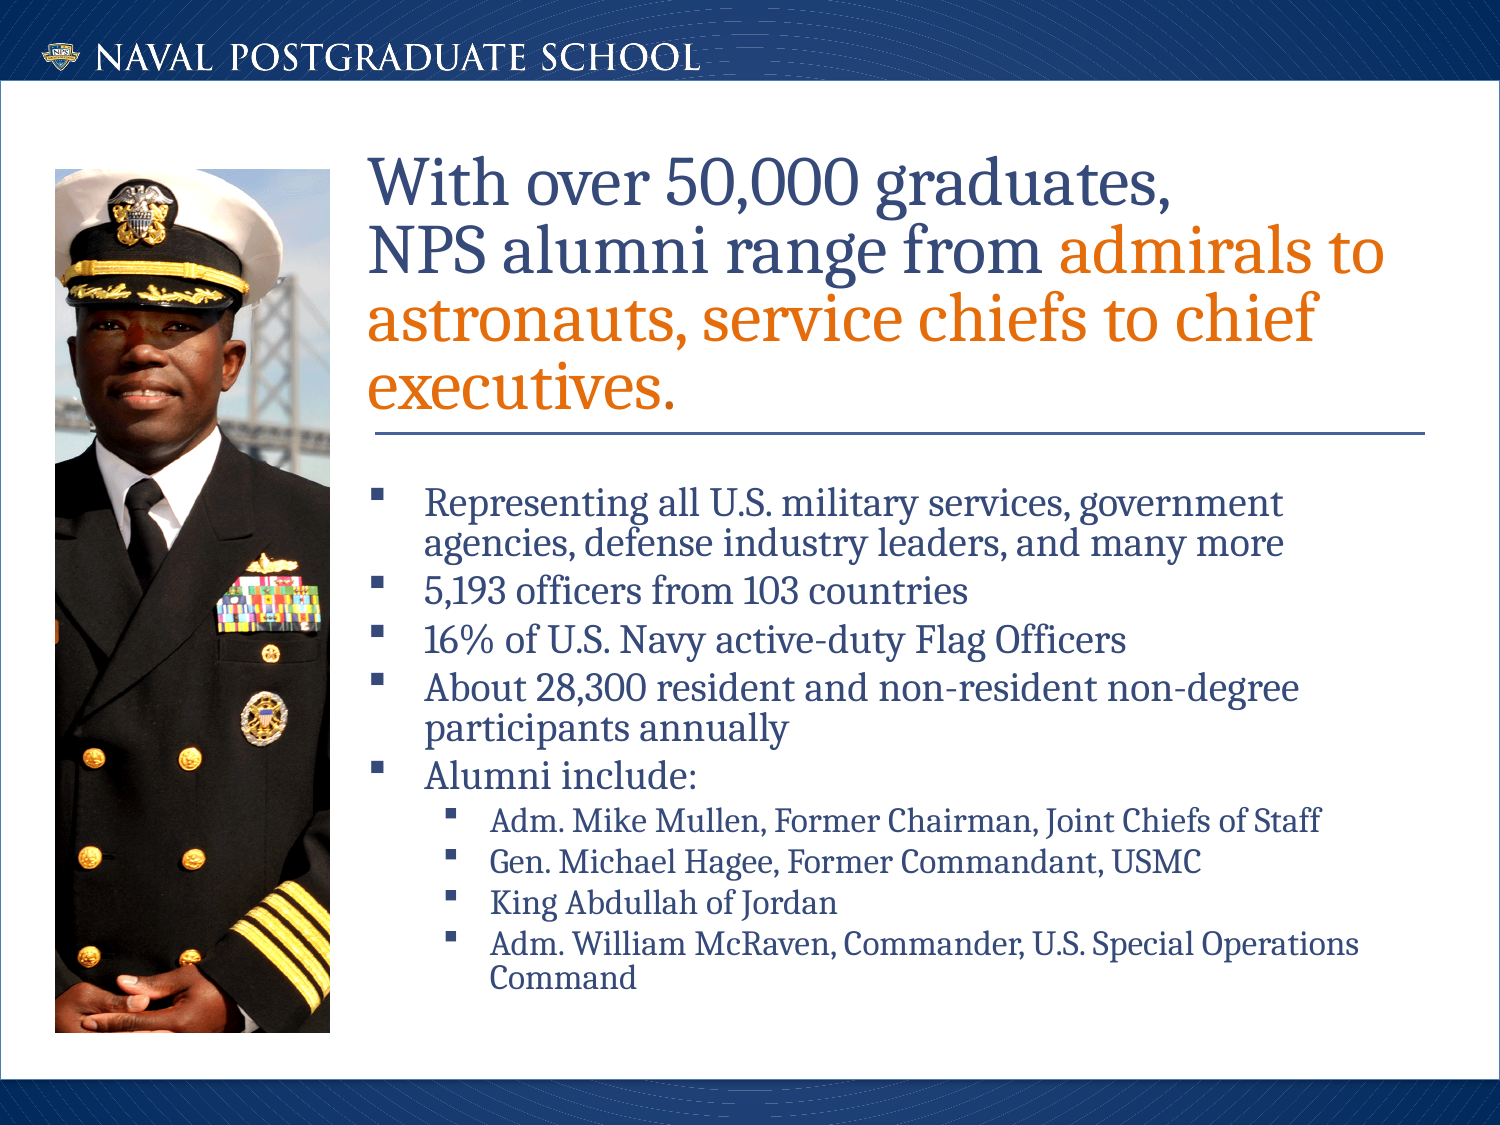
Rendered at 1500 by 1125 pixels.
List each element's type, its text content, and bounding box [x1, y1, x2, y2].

picture [41, 43, 700, 71]
title With over 50,000 graduates, NPS alumni range from admirals to astronauts, service chiefs to chief executives. [352, 176, 1425, 398]
list Representing all U.S. military services, government agencies, defense industry leaders, and many more 5,193 officers from 103 countries 16% of U.S. Navy active-duty Flag Officers About 28,300 resident and non-resident non-degree participants annually Alumni include: Adm. Mike Mullen, Former Chairman, Joint Chiefs of Staff Gen. Michael Hagee, Former Commandant, USMC King Abdullah of Jordan Adm. William McRaven, Commander, U.S. Special Operations Command [352, 477, 1425, 1052]
picture [54, 168, 330, 1034]
